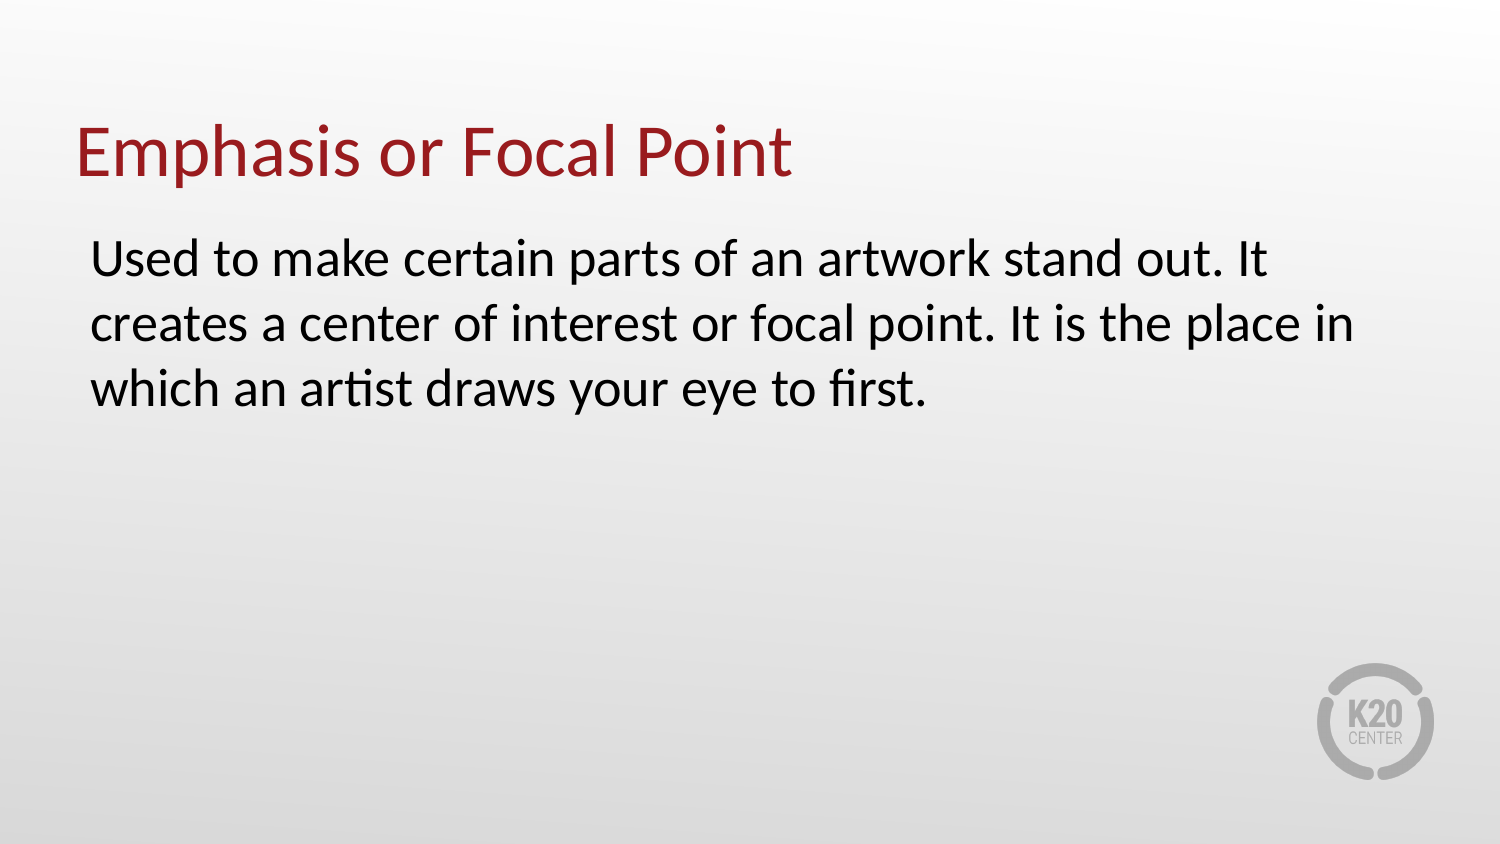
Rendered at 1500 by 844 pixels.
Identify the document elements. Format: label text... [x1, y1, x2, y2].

title Emphasis or Focal Point [75, 50, 1425, 191]
picture [1300, 646, 1451, 797]
list Used to make certain parts of an artwork stand out. It creates a center of interest or focal point. It is the place in which an artist draws your eye to first. [75, 214, 1425, 779]
